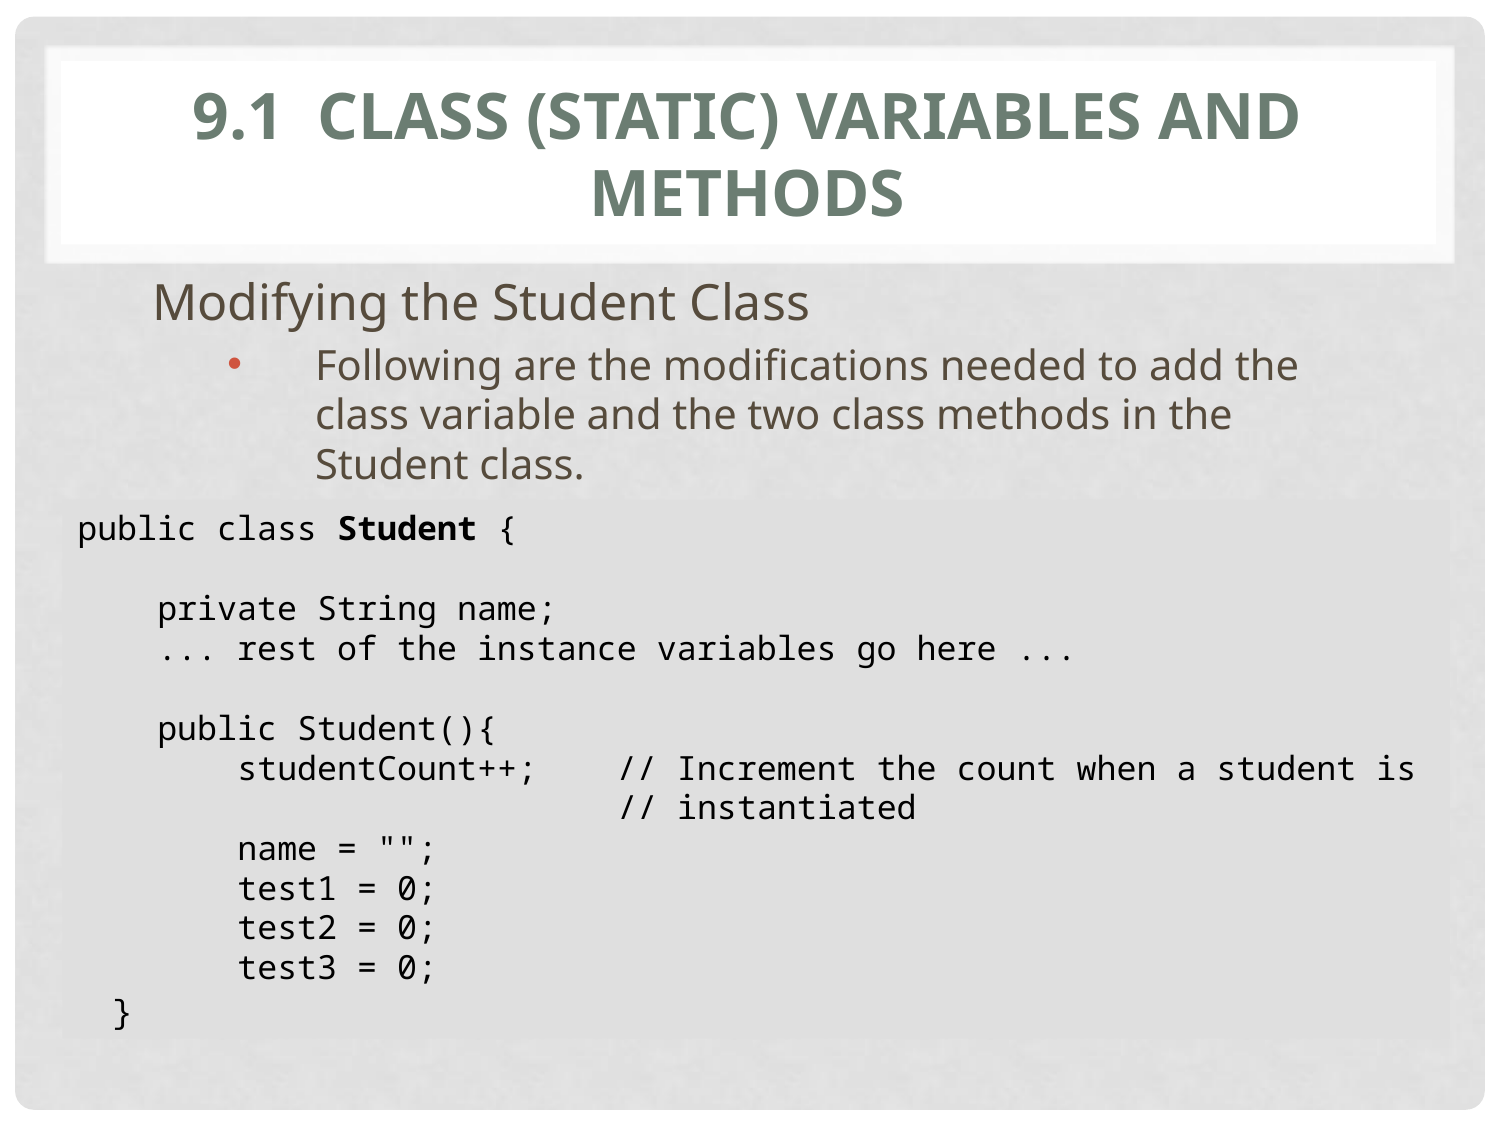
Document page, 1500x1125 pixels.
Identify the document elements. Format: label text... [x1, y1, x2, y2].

picture [15, 16, 1485, 1110]
text_box public class Student { private String name; ... rest of the instance variables go here ... public Student(){ studentCount++; // Increment the count when a student is // instantiated name = ""; test1 = 0; test2 = 0; test3 = 0; } [62, 499, 1450, 1039]
list Modifying the Student Class Following are the modifications needed to add the class variable and the two class methods in the Student class. [137, 262, 1413, 499]
title 9.1 Class (static) Variables and Methods [69, 66, 1425, 238]
